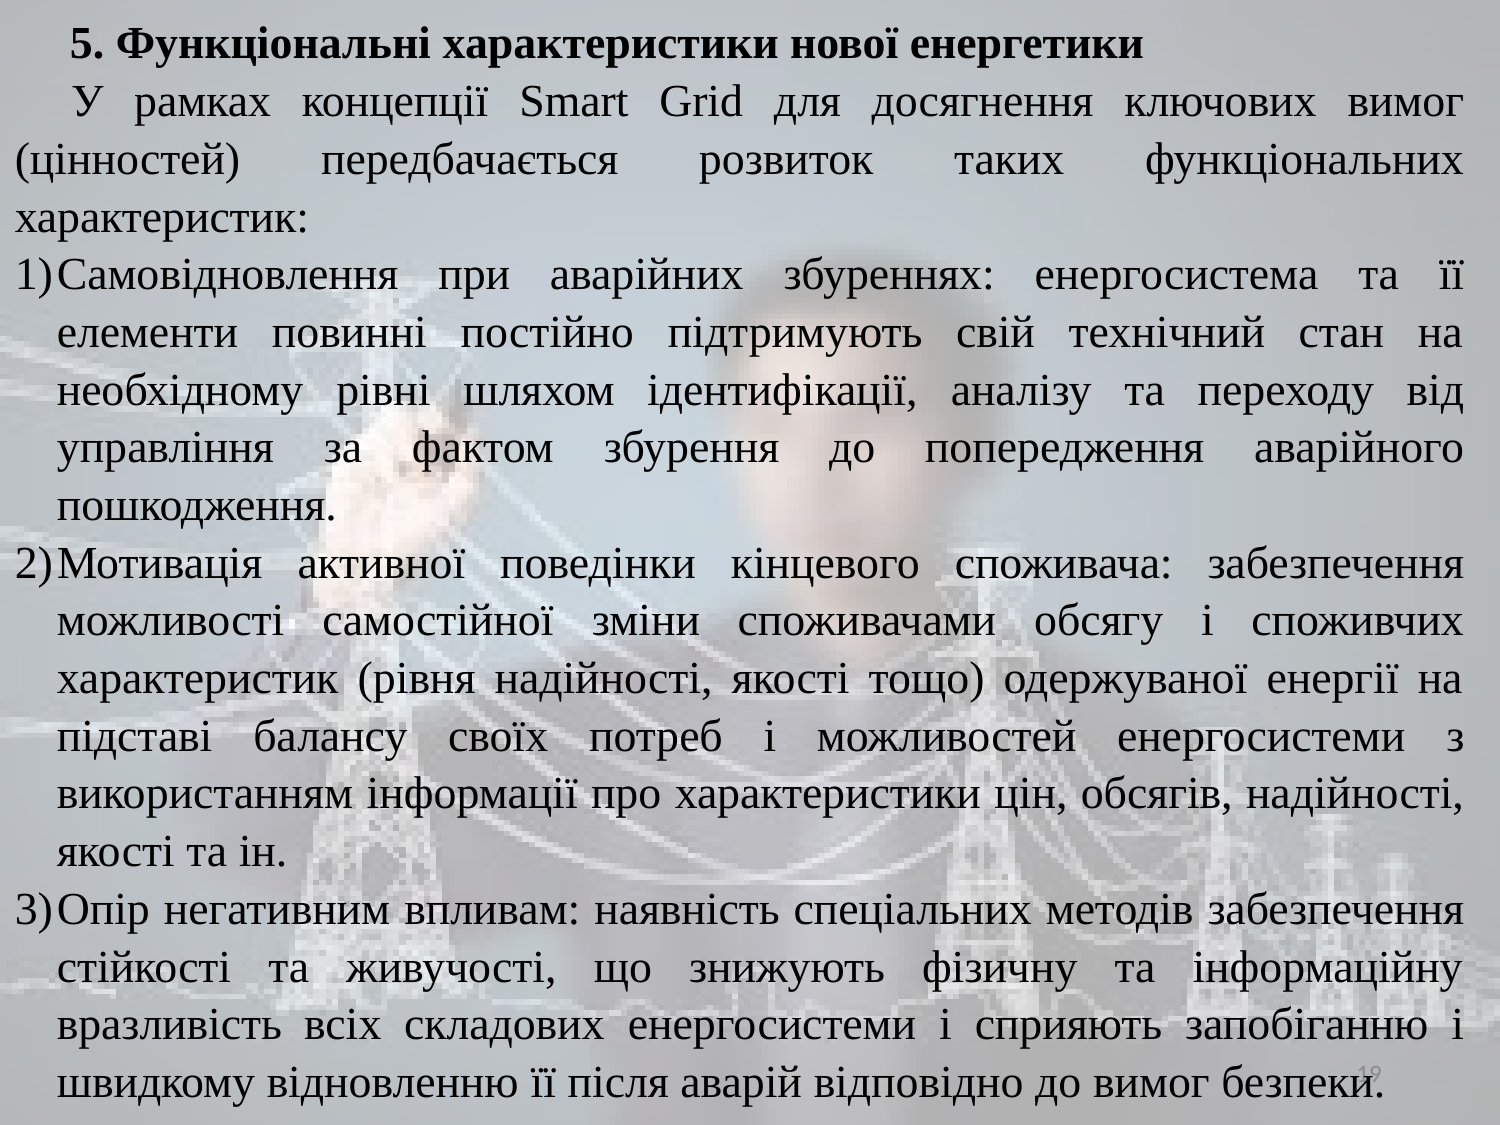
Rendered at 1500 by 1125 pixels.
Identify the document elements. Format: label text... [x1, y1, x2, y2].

text_box 5. Функціональні характеристики нової енергетики У рамках концепції Smart Grid для досягнення ключових вимог (цінностей) передбачається розвиток таких функціональних характеристик: Самовідновлення при аварійних збуреннях: енергосистема та її елементи повинні постійно підтримують свій технічний стан на необхідному рівні шляхом ідентифікації, аналізу та переходу від управління за фактом збурення до попередження аварійного пошкодження. Мотивація активної поведінки кінцевого споживача: забезпечення можливості самостійної зміни споживачами обсягу і споживчих характеристик (рівня надійності, якості тощо) одержуваної енергії на підставі балансу своїх потреб і можливостей енергосистеми з використанням інформації про характеристики цін, обсягів, надійності, якості та ін. Опір негативним впливам: наявність спеціальних методів забезпечення стійкості та живучості, що знижують фізичну та інформаційну вразливість всіх складових енергосистеми і сприяють запобіганню і швидкому відновленню її після аварій відповідно до вимог безпеки. [0, 3, 1479, 1114]
footer [496, 1042, 1004, 1103]
